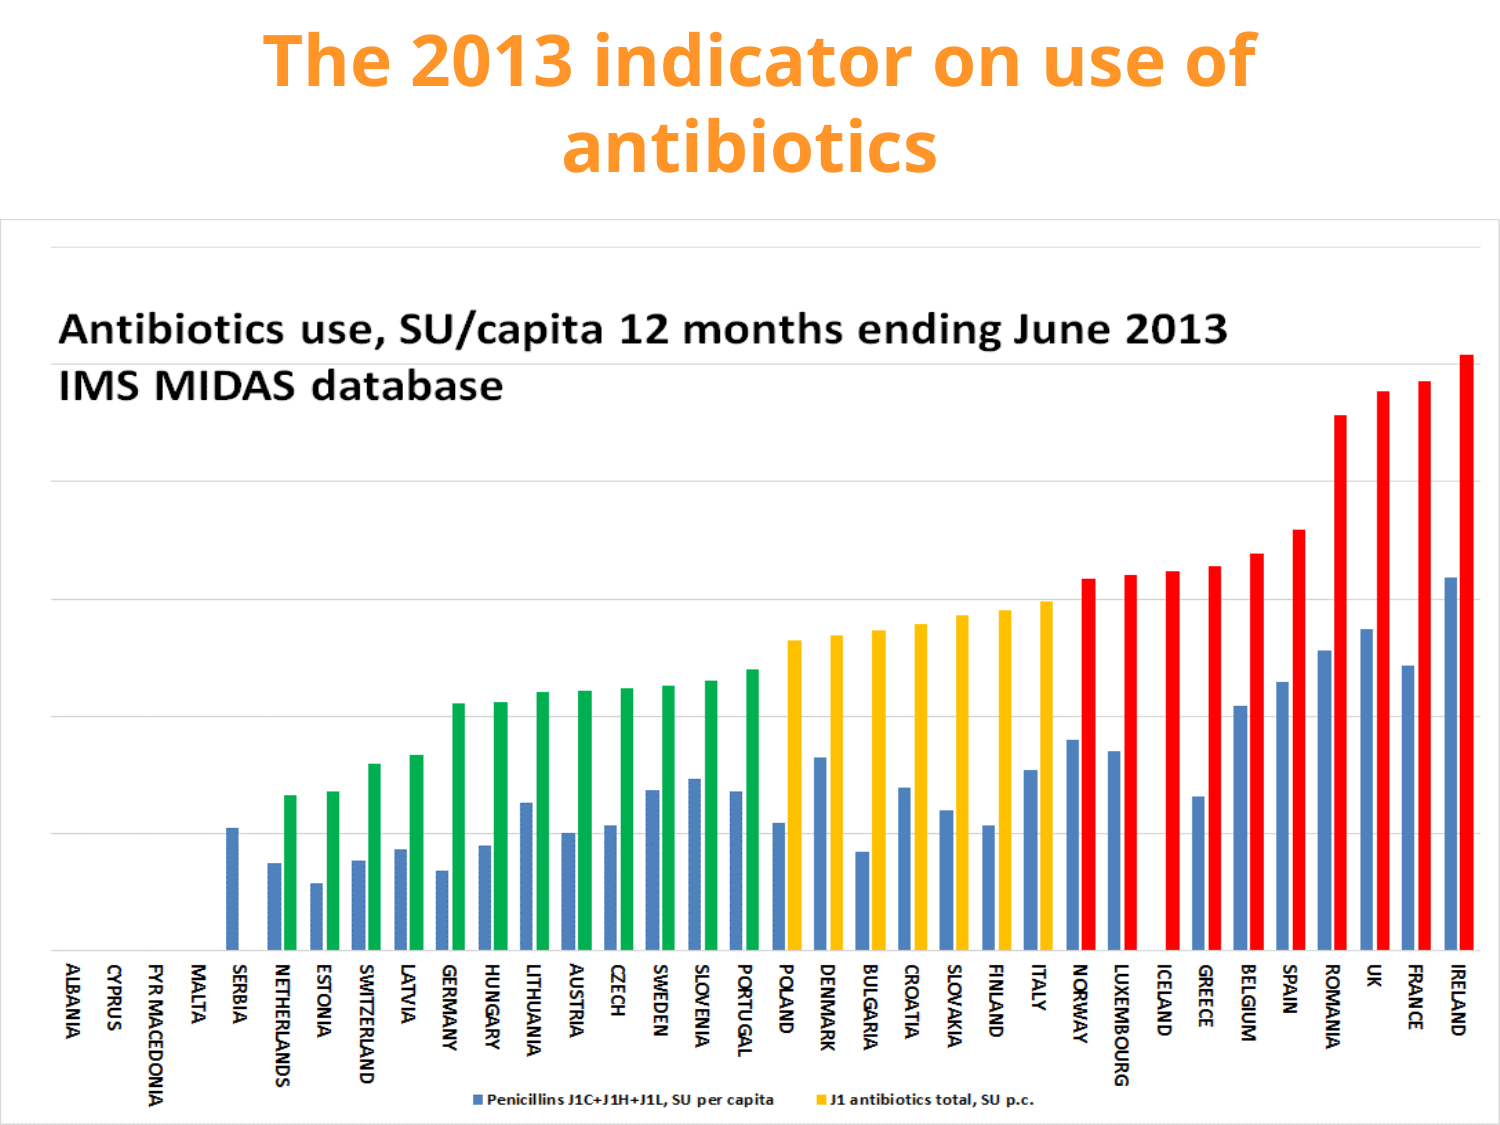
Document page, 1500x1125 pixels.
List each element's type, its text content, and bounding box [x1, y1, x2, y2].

picture [0, 219, 1500, 1125]
title The 2013 indicator on use of antibiotics [74, 7, 1426, 196]
